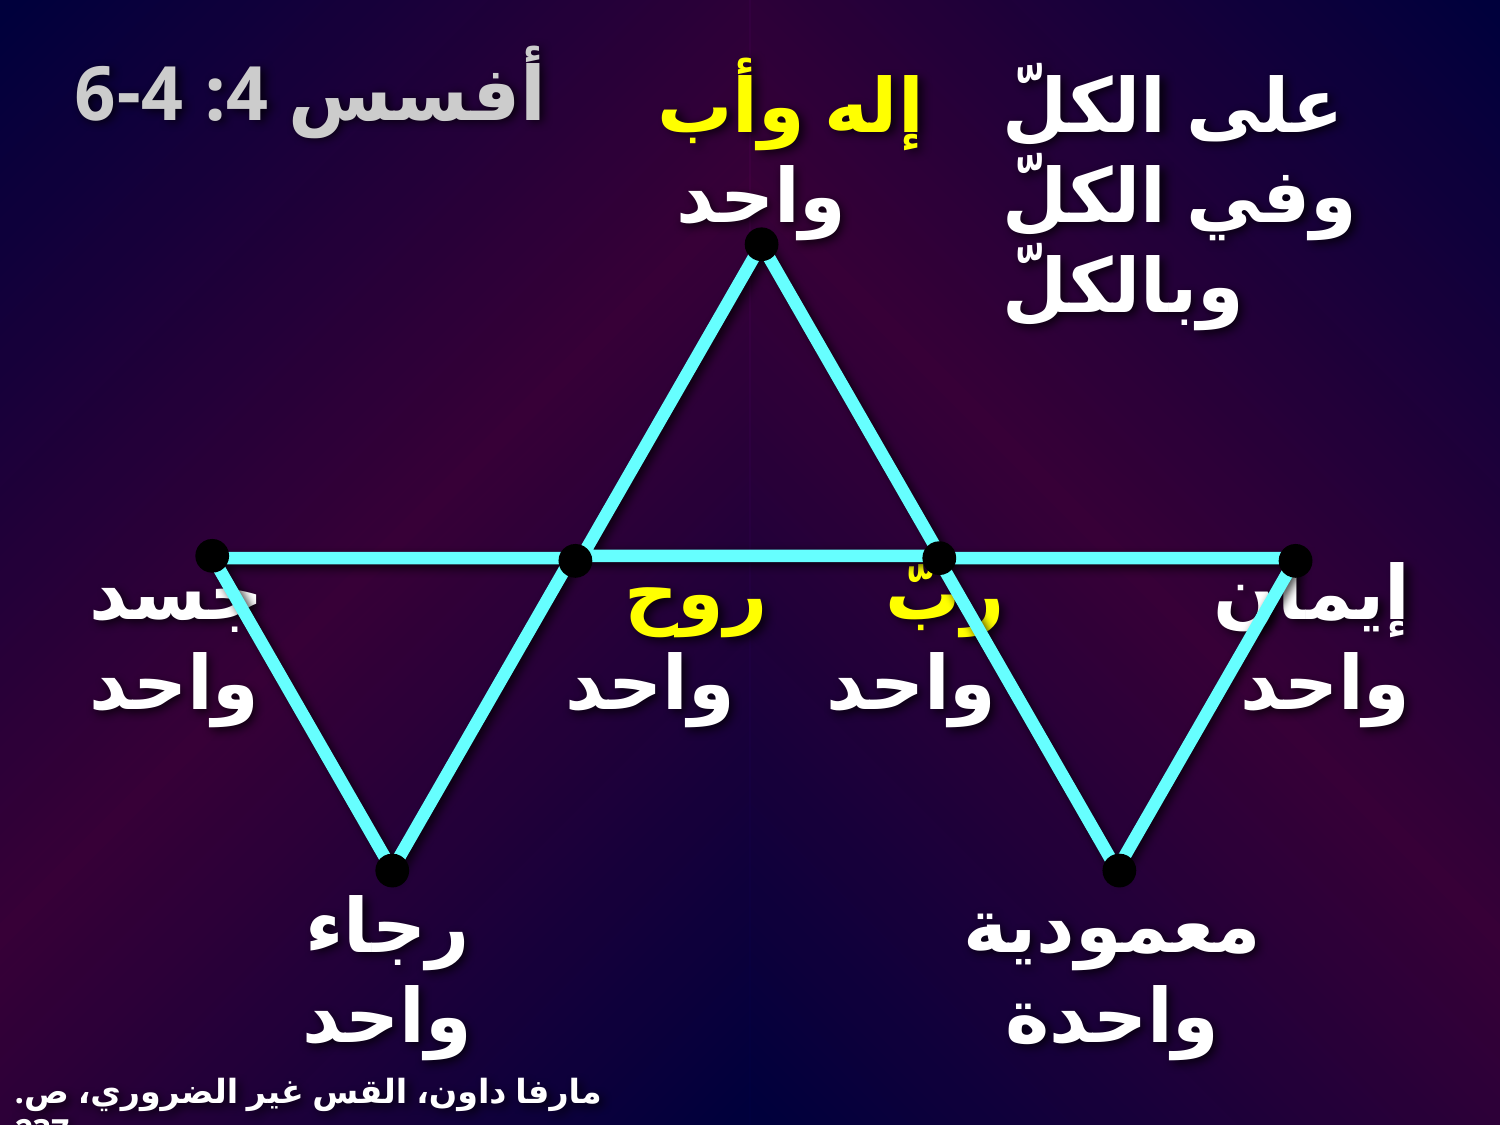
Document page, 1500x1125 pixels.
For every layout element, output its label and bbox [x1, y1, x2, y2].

text_box [194, 227, 1313, 888]
text_box [0, 0, 1500, 1125]
